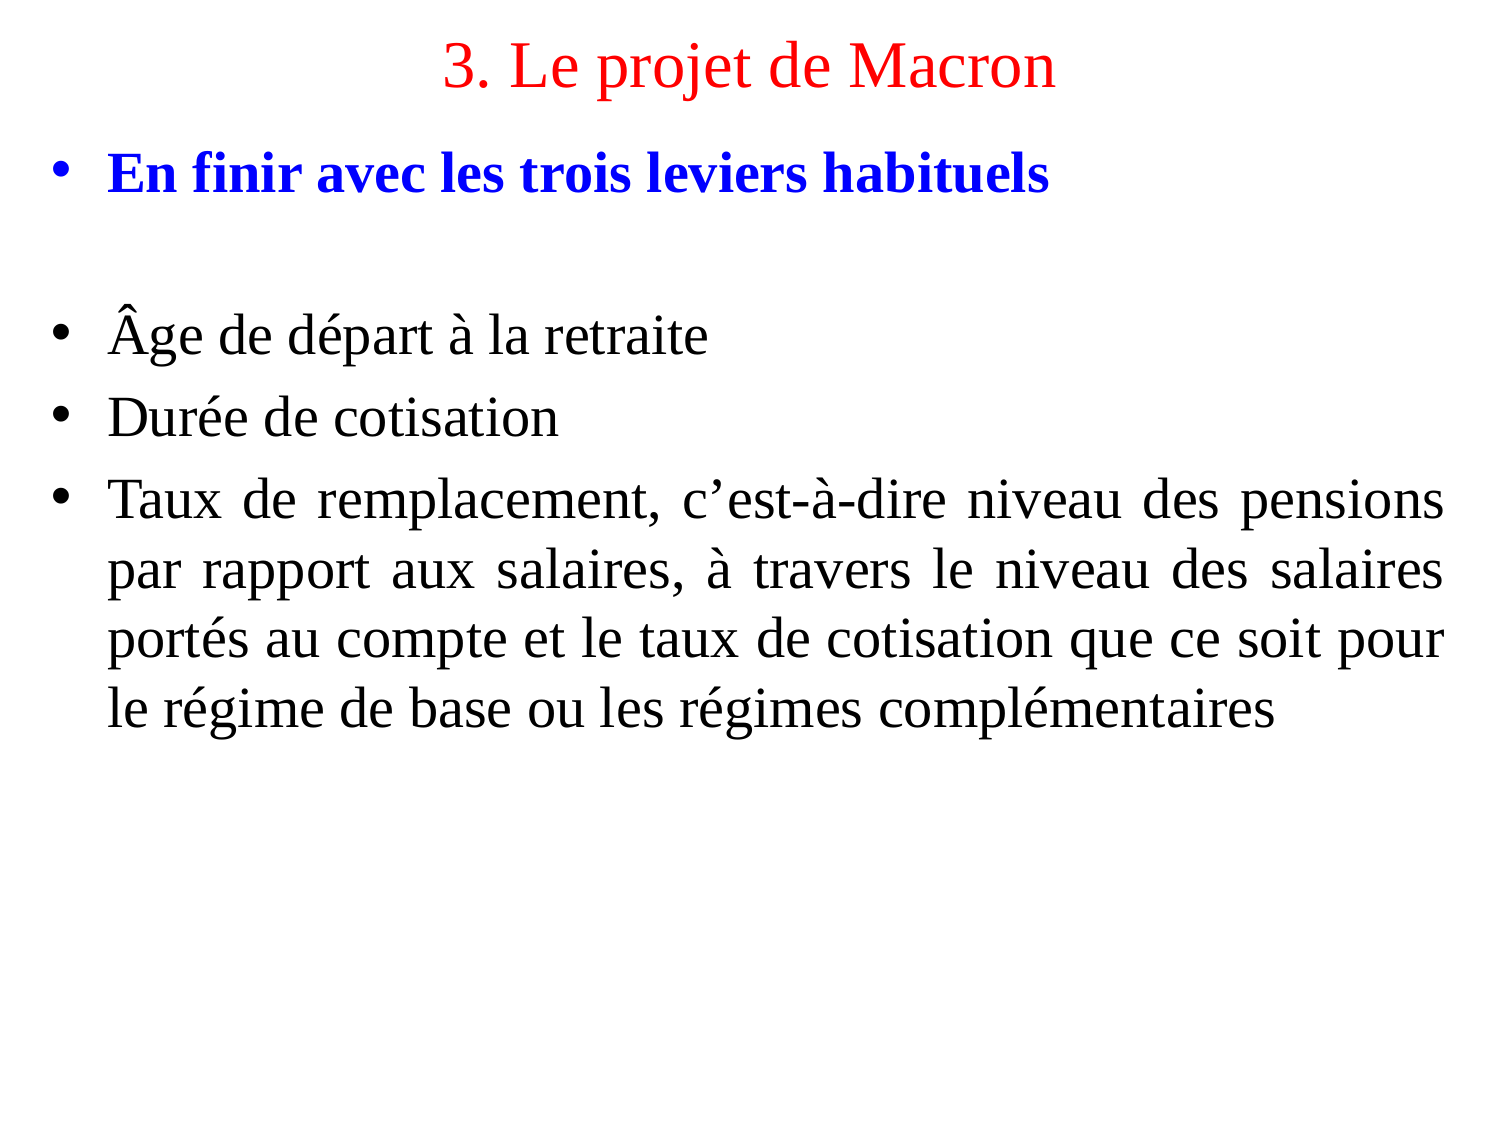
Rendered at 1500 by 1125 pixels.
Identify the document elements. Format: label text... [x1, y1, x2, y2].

title 3. Le projet de Macron [75, 0, 1425, 126]
list En finir avec les trois leviers habituels Âge de départ à la retraite Durée de cotisation Taux de remplacement, c’est-à-dire niveau des pensions par rapport aux salaires, à travers le niveau des salaires portés au compte et le taux de cotisation que ce soit pour le régime de base ou les régimes complémentaires [35, 126, 1461, 1125]
